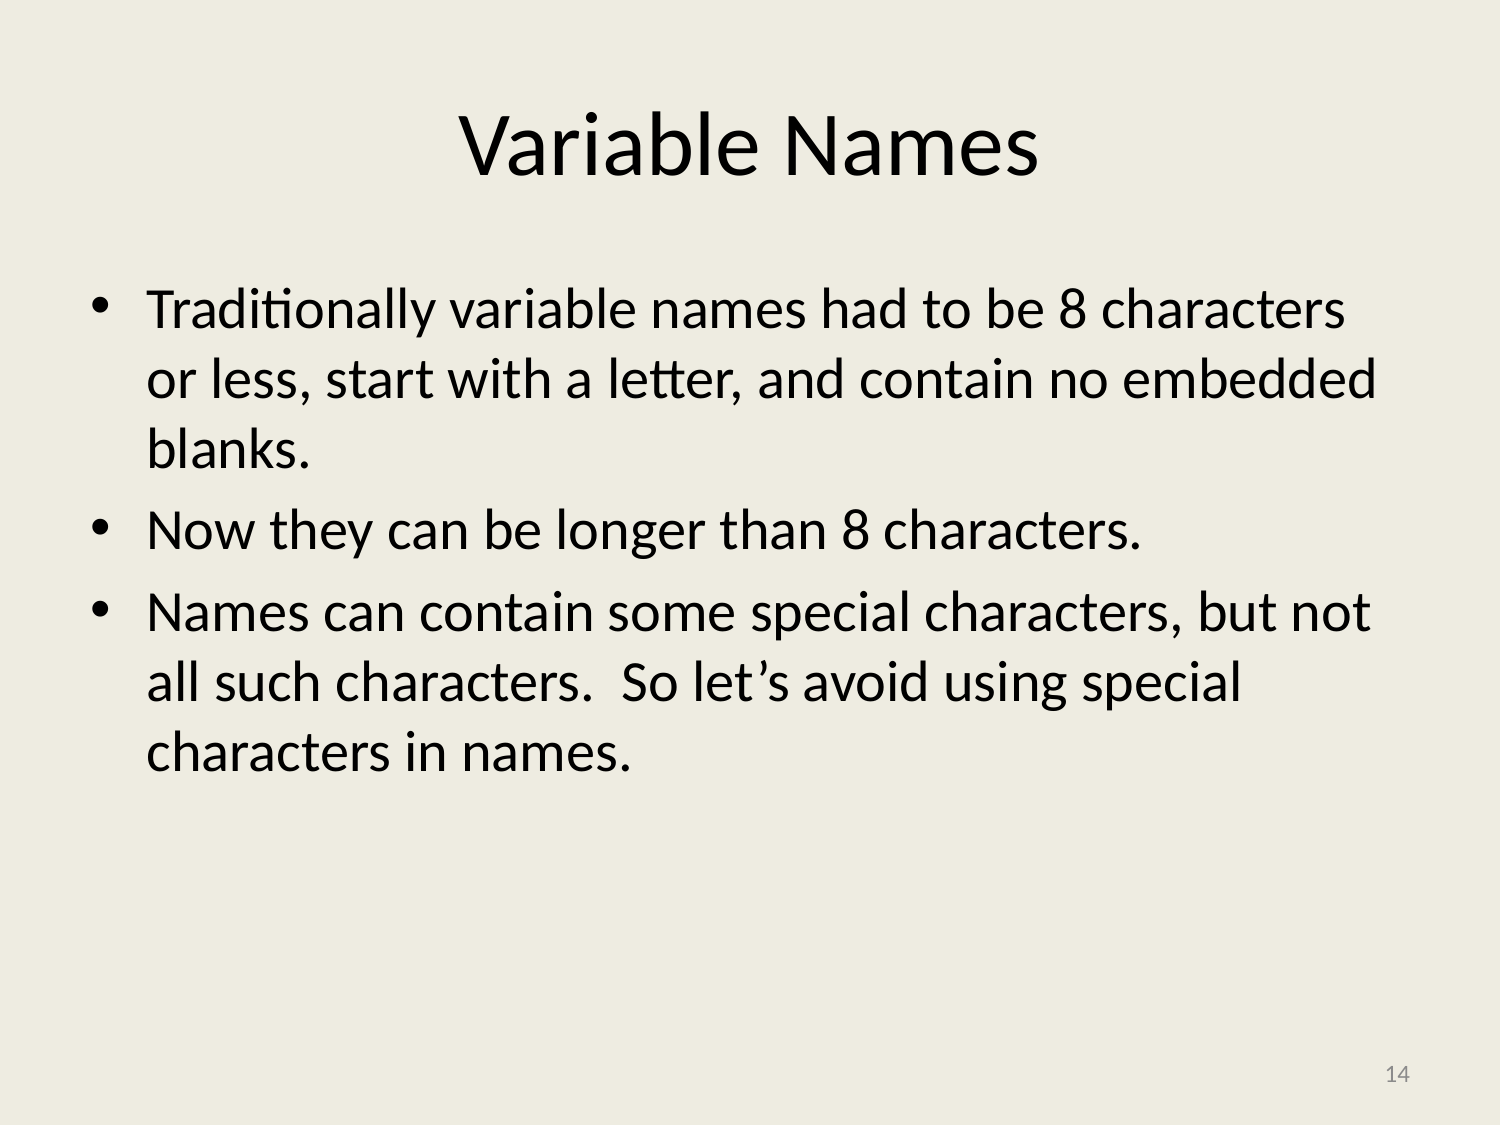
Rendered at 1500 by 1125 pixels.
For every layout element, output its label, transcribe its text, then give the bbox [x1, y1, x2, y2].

list Traditionally variable names had to be 8 characters or less, start with a letter, and contain no embedded blanks. Now they can be longer than 8 characters. Names can contain some special characters, but not all such characters. So let’s avoid using special characters in names. [75, 262, 1425, 1005]
slide_number 14 [1074, 1042, 1425, 1103]
title Variable Names [75, 45, 1425, 233]
